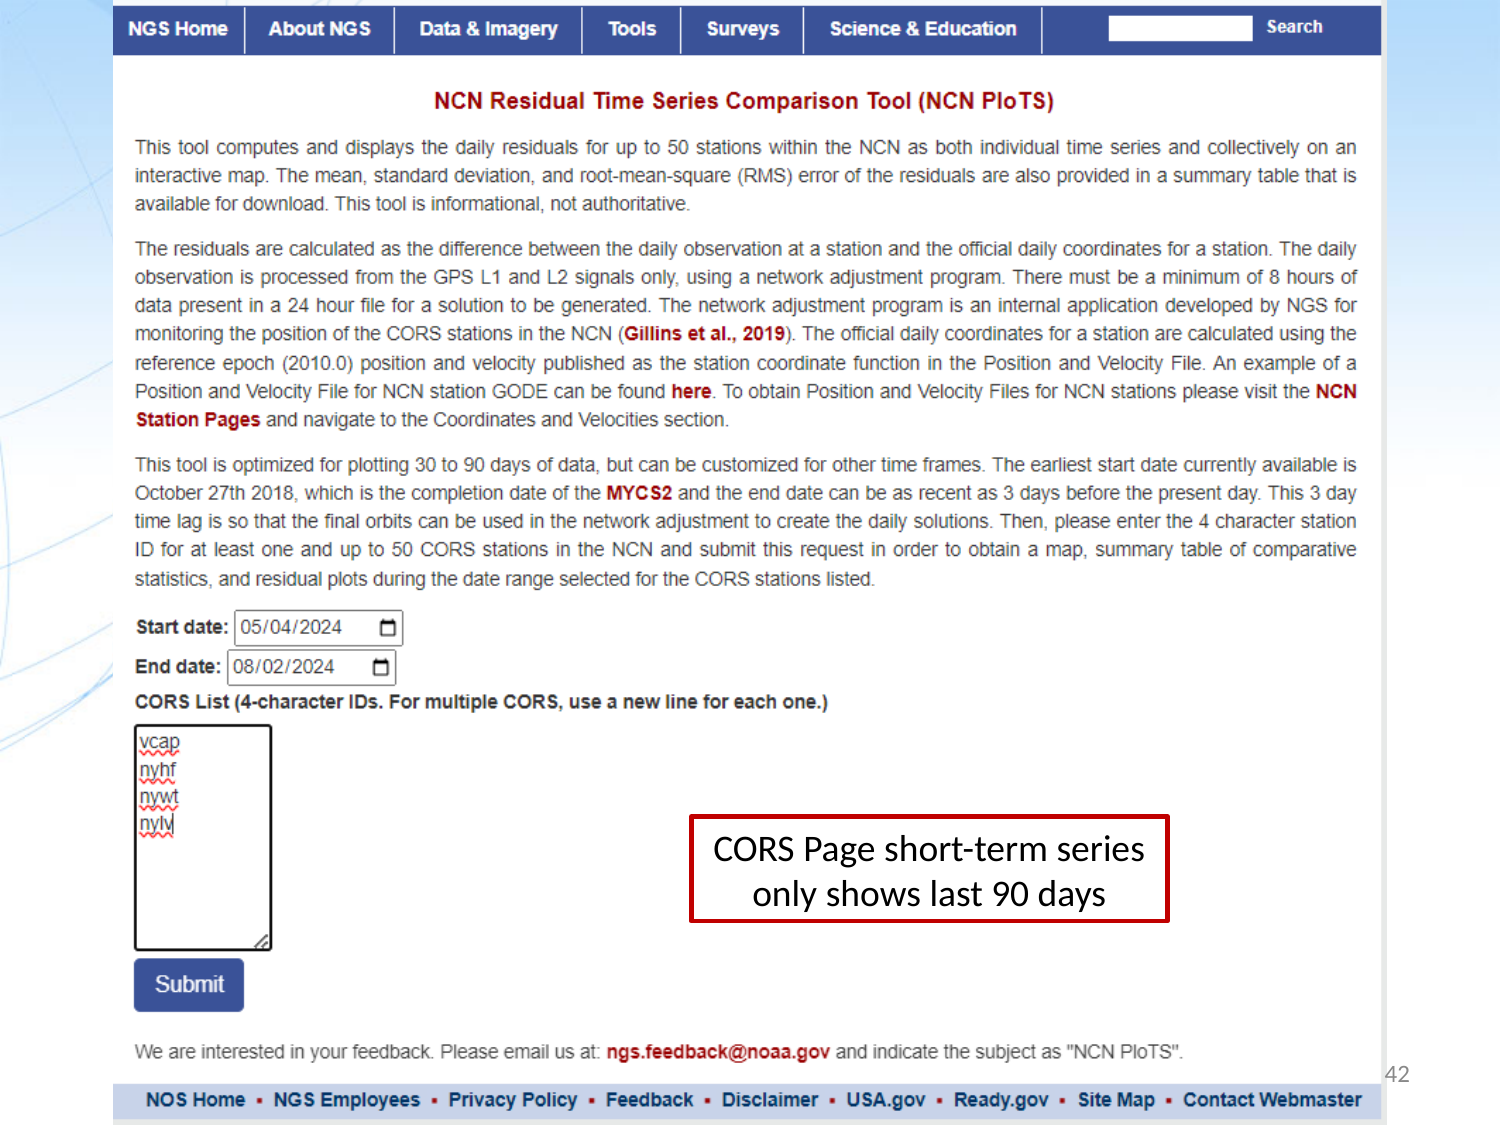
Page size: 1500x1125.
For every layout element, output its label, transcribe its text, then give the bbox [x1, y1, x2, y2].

picture [0, 0, 1500, 1125]
slide_number 42 [1390, 1042, 1425, 1103]
